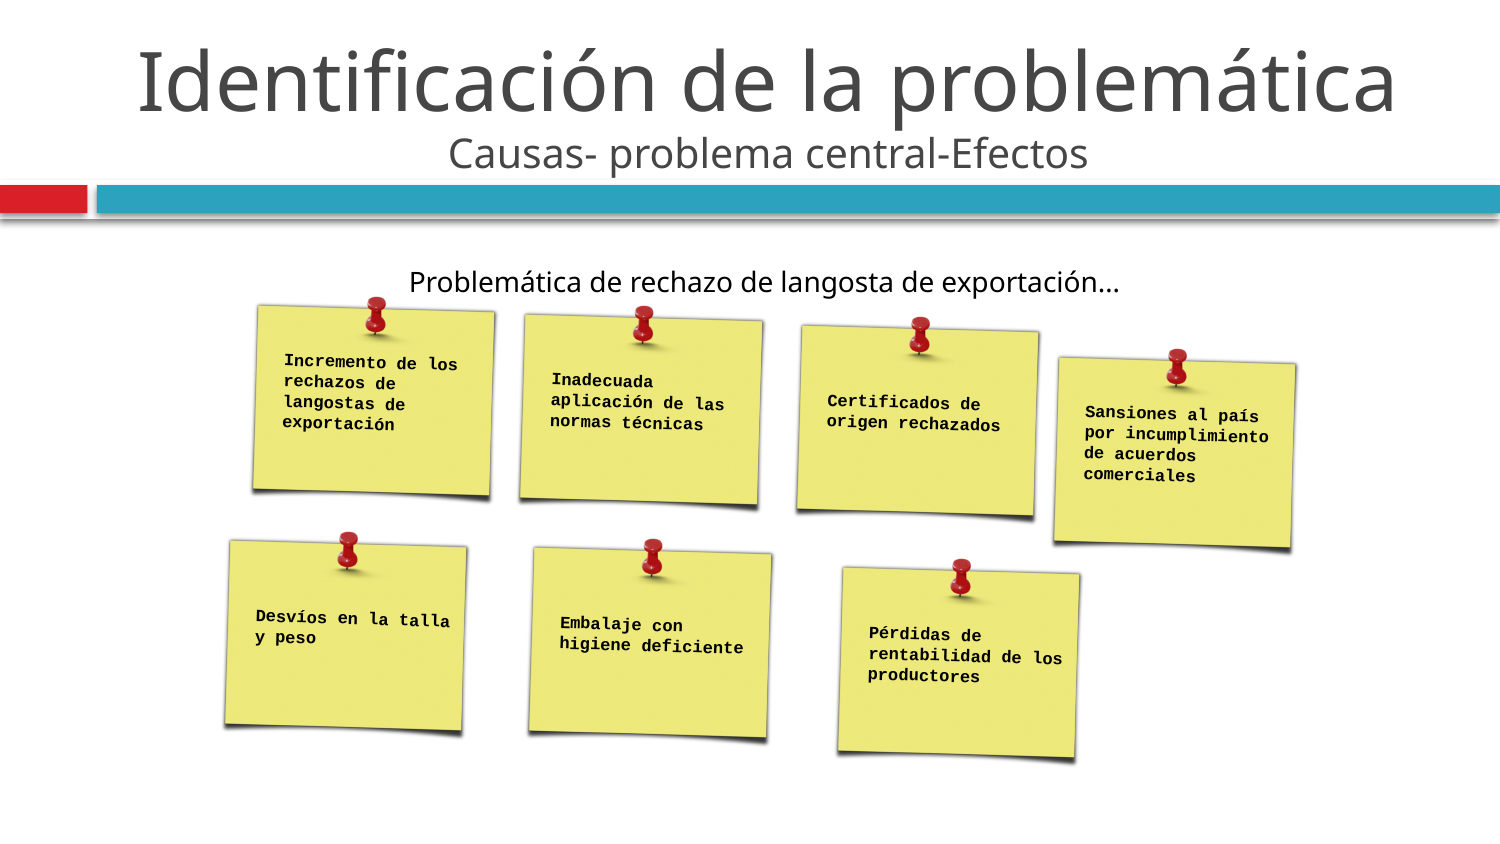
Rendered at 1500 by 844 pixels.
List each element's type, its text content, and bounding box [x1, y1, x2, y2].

picture [934, 523, 1044, 527]
text_box Problemática de rechazo de langosta de exportación… [393, 256, 1136, 306]
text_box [516, 300, 771, 513]
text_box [248, 291, 503, 504]
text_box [792, 311, 1048, 523]
title Identificación de la problemática Causas- problema central-Efectos [99, 19, 1438, 185]
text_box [1050, 343, 1305, 556]
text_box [525, 533, 780, 746]
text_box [834, 554, 1089, 766]
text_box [221, 526, 476, 739]
